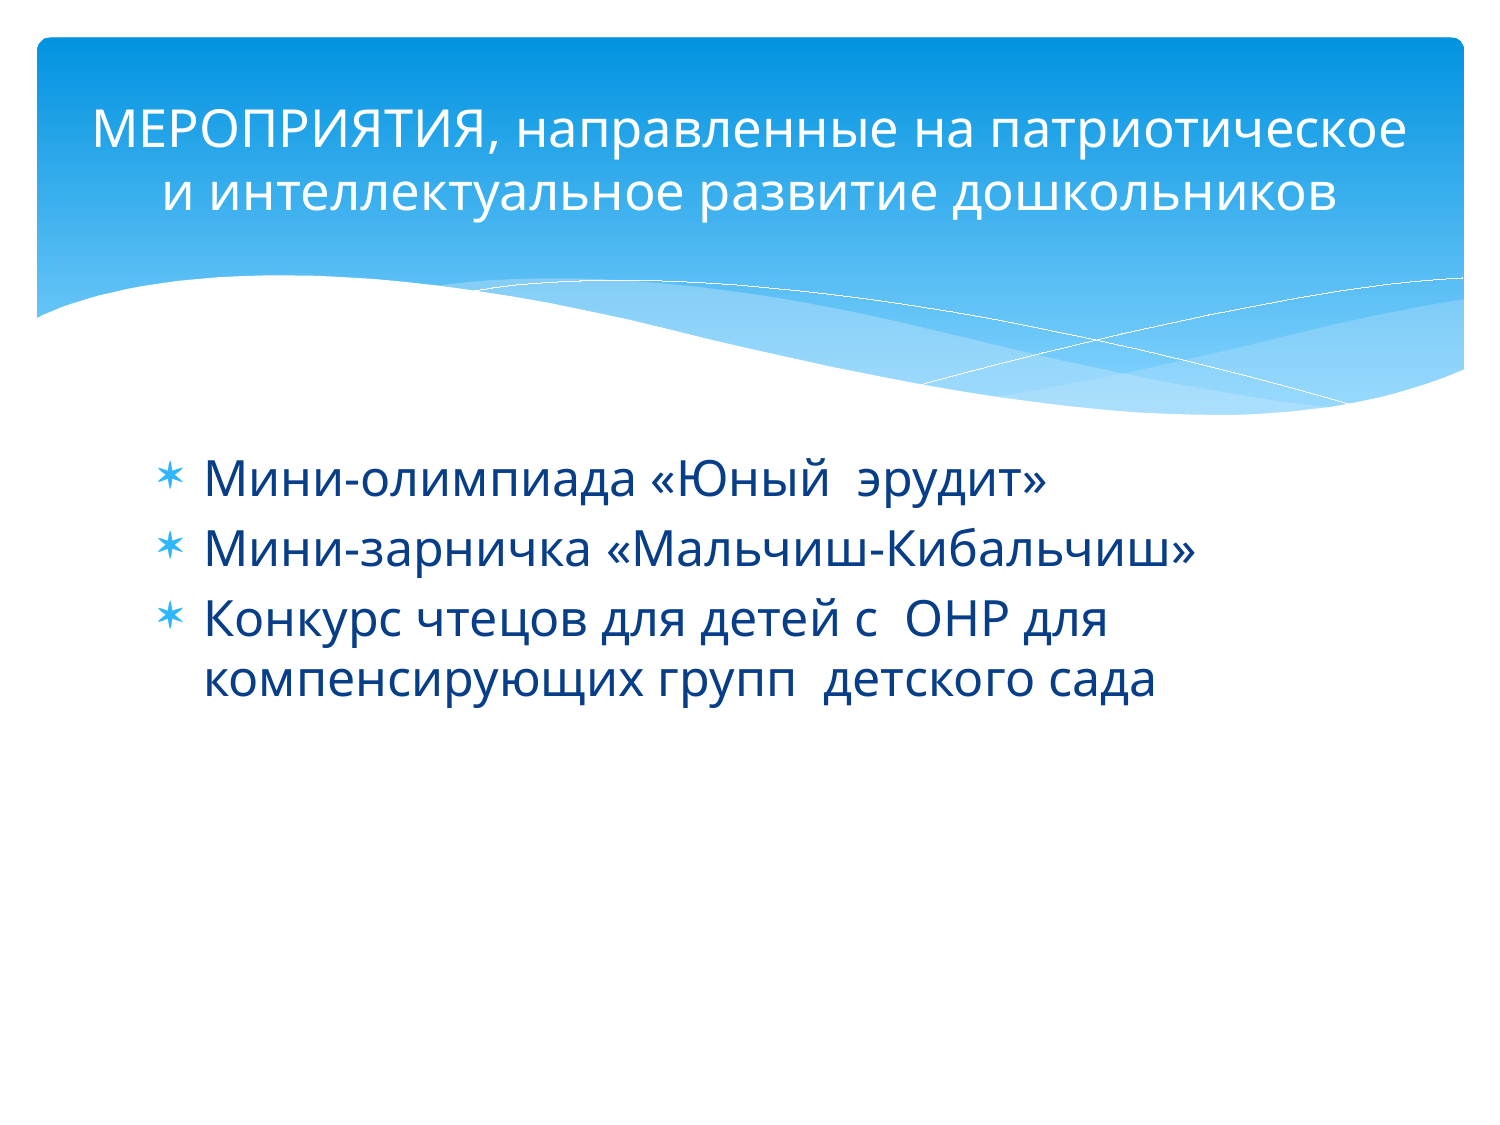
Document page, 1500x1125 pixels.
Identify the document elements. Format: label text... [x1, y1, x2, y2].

title МЕРОПРИЯТИЯ, направленные на патриотическое и интеллектуальное развитие дошкольников [75, 55, 1425, 261]
list Мини-олимпиада «Юный эрудит» Мини-зарничка «Мальчиш-Кибальчиш» Конкурс чтецов для детей с ОНР для компенсирующих групп детского сада [143, 438, 1359, 1005]
